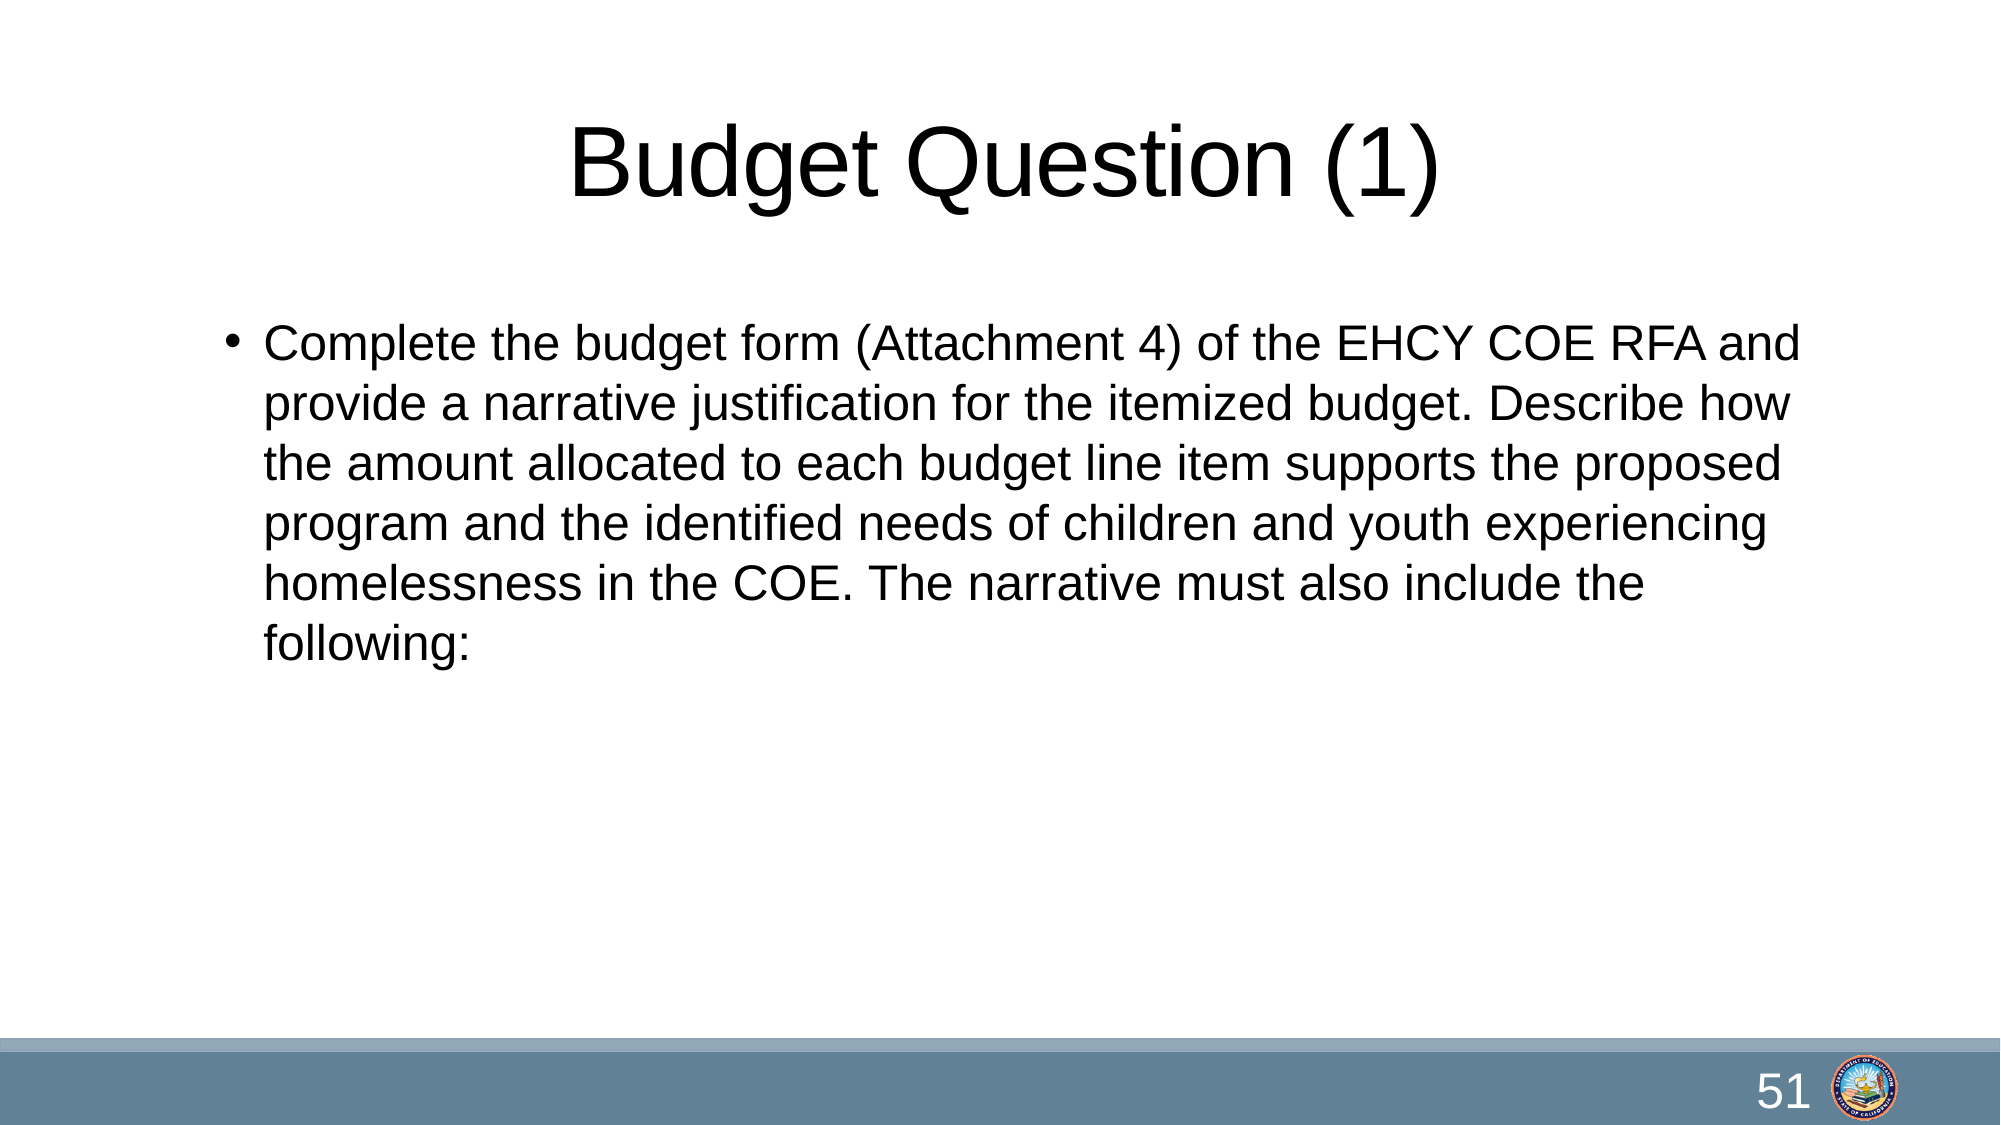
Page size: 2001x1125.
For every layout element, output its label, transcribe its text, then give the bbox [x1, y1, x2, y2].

picture [1831, 1055, 1899, 1122]
list Complete the budget form (Attachment 4) of the EHCY COE RFA and provide a narrative justification for the itemized budget. Describe how the amount allocated to each budget line item supports the proposed program and the identified needs of children and youth experiencing homelessness in the COE. The narrative must also include the following: [180, 302, 1830, 1018]
title Budget Question (1) [180, 47, 1830, 285]
slide_number 51 [1611, 1059, 1827, 1119]
